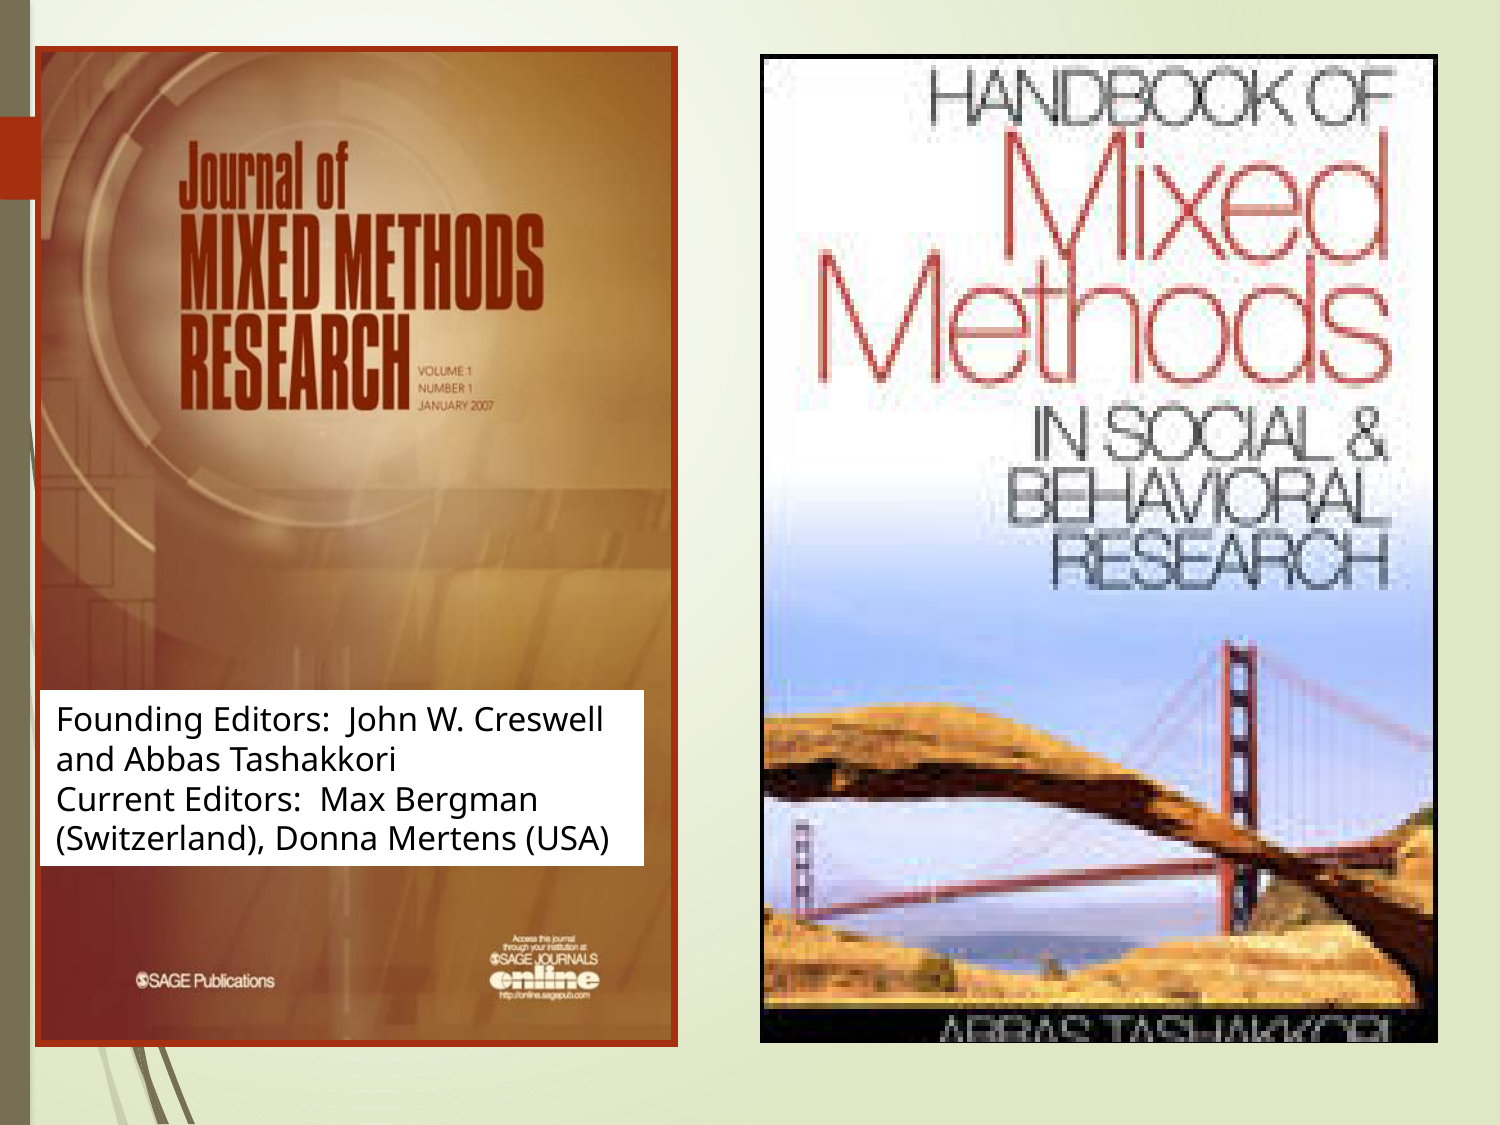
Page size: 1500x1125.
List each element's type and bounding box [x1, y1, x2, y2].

text_box [760, 54, 1438, 1043]
picture [40, 52, 672, 1041]
